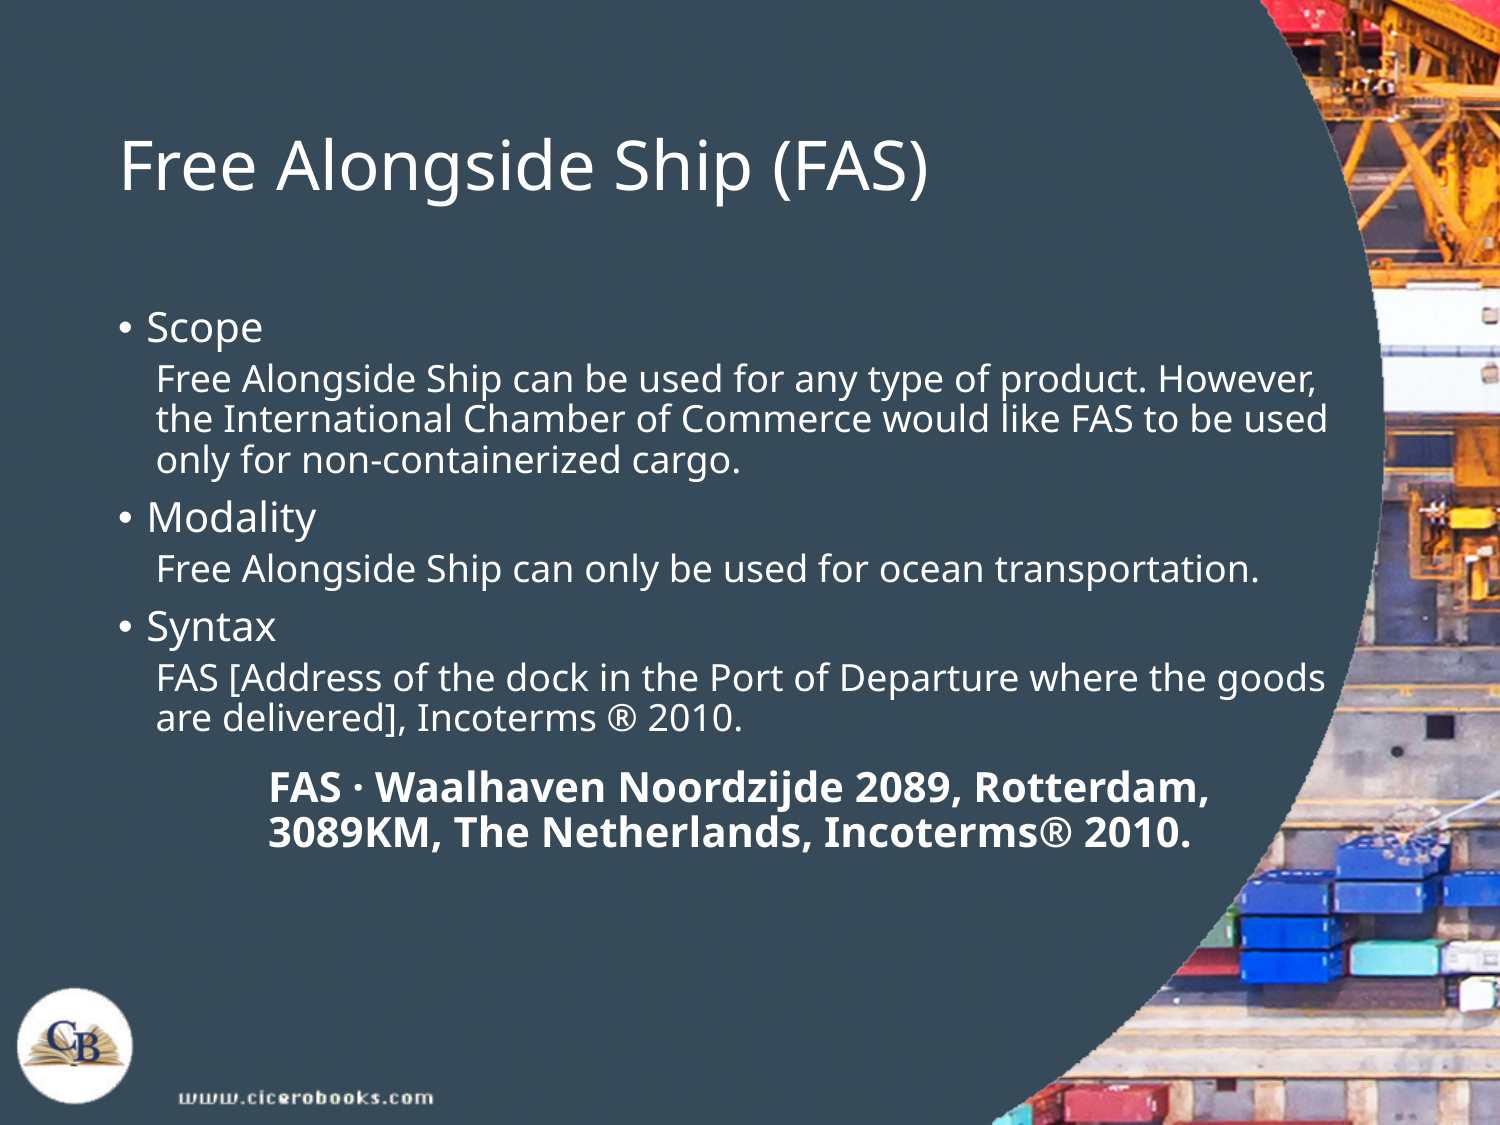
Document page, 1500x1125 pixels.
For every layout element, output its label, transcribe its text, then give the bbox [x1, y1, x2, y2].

title Free Alongside Ship (FAS) [103, 59, 1397, 278]
list Scope Free Alongside Ship can be used for any type of product. However, the International Chamber of Commerce would like FAS to be used only for non-containerized cargo. Modality Free Alongside Ship can only be used for ocean transportation. Syntax FAS [Address of the dock in the Port of Departure where the goods are delivered], Incoterms ® 2010. FAS · Waalhaven Noordzijde 2089, Rotterdam, 3089KM, The Netherlands, Incoterms® 2010. [103, 299, 1397, 1014]
picture [0, 0, 1500, 1125]
